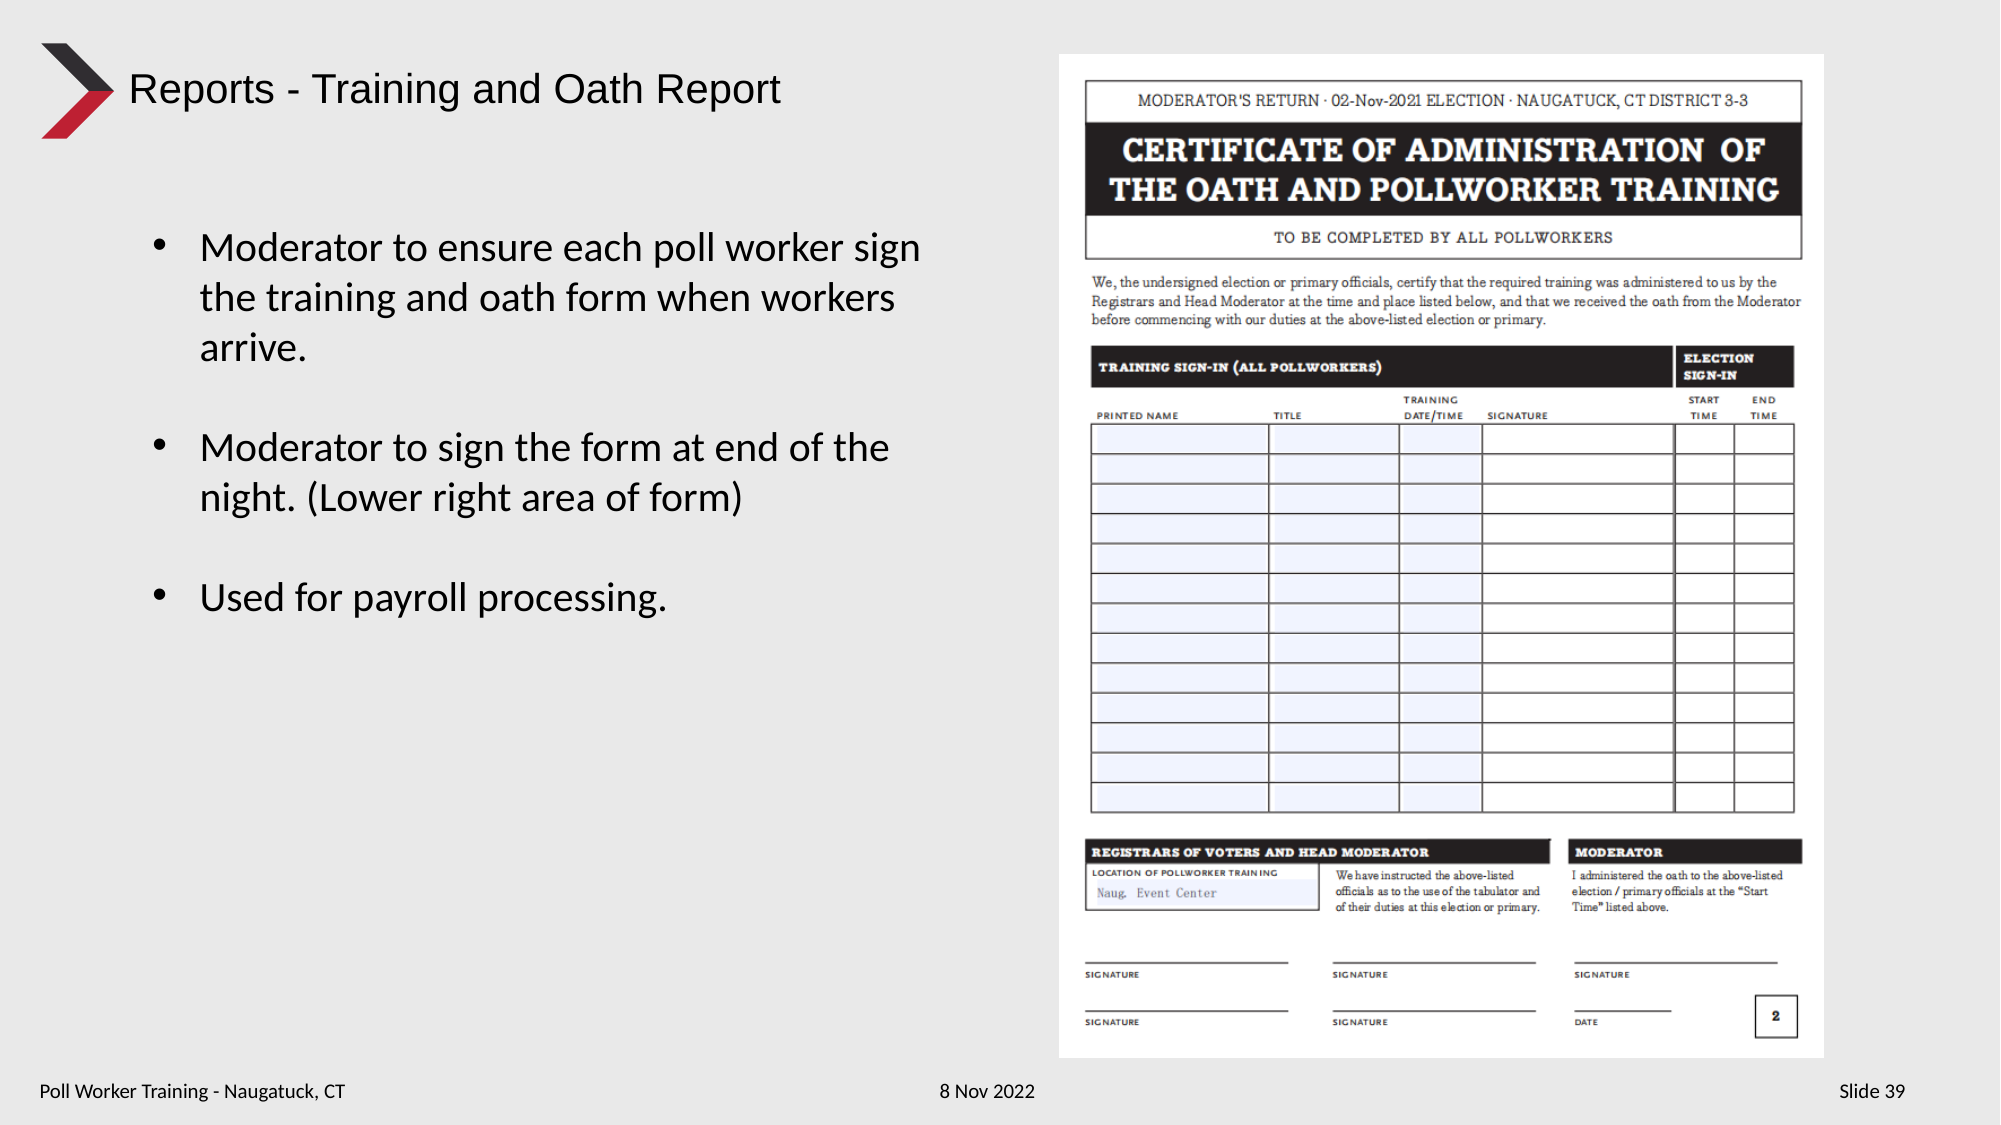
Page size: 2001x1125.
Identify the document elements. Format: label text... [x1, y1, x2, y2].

text_box NO WRITE-IN’S ALLOWED IN A PRIMARY [593, 566, 1059, 792]
picture [1059, 54, 1824, 1058]
text_box [38, 42, 114, 91]
text_box Moderator to ensure each poll worker sign the training and oath form when workers arrive. Moderator to sign the form at end of the night. (Lower right area of form) Used for payroll processing. [137, 212, 945, 627]
text_box Poll Worker Training - Naugatuck, CT 8 Nov 2022 Slide [24, 1070, 1945, 1125]
text_box Reports - Training and Oath Report [114, 54, 1059, 120]
text_box [38, 90, 114, 140]
